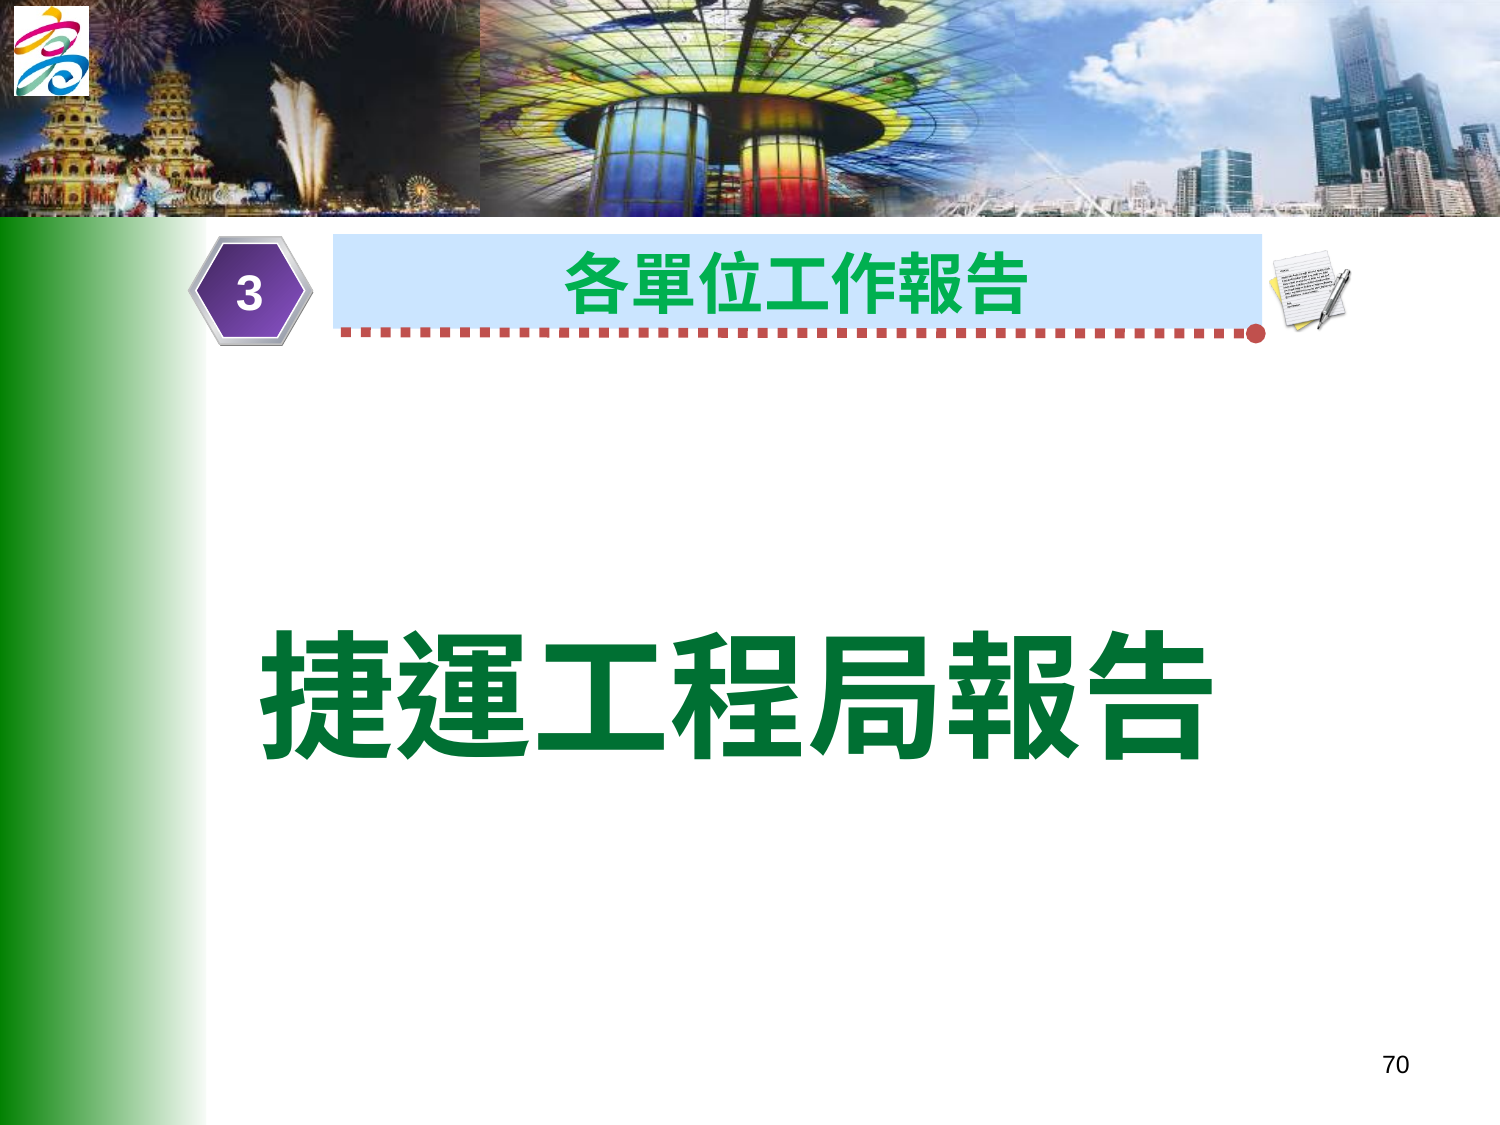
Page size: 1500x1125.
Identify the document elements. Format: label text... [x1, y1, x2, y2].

slide_number 70 [1352, 1024, 1425, 1103]
title 捷運工程局報告 [88, 385, 1388, 1000]
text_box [483, 0, 1500, 217]
picture [0, 0, 481, 217]
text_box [188, 233, 1352, 347]
